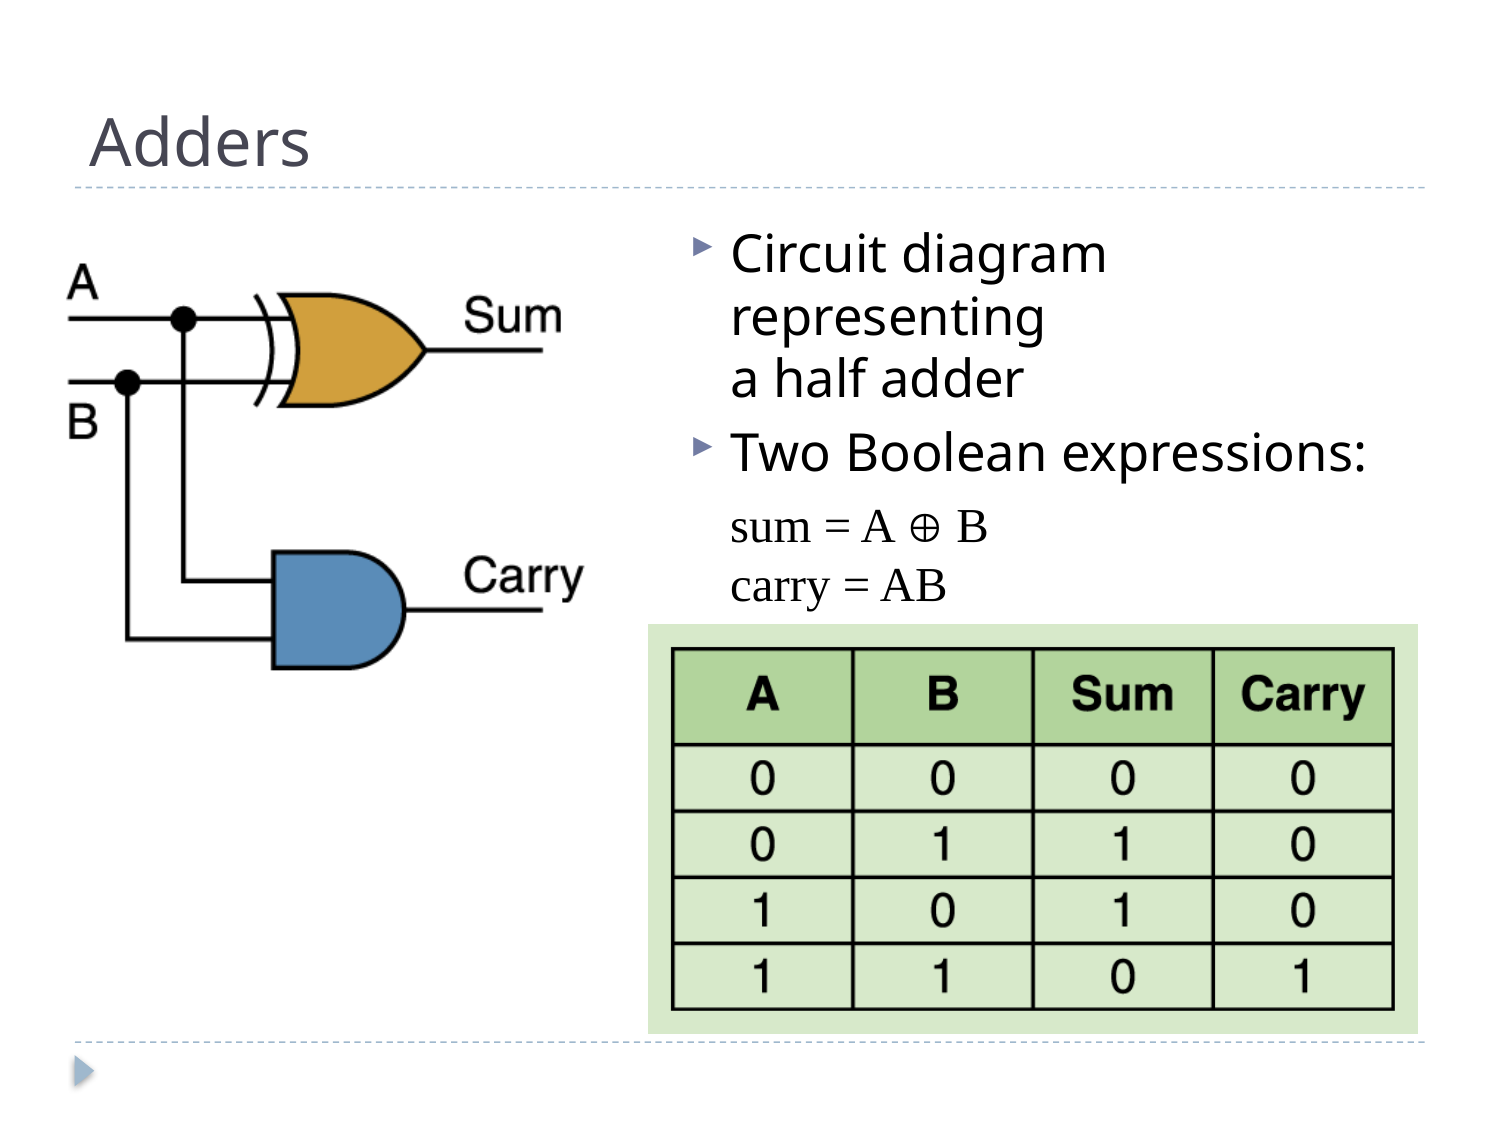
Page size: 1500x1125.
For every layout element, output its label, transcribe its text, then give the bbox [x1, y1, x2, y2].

picture [648, 624, 1418, 1035]
list Circuit diagram representing a half adder Two Boolean expressions: sum = A  B carry = AB [675, 212, 1450, 625]
title Adders [75, 24, 1425, 188]
picture [37, 224, 615, 701]
